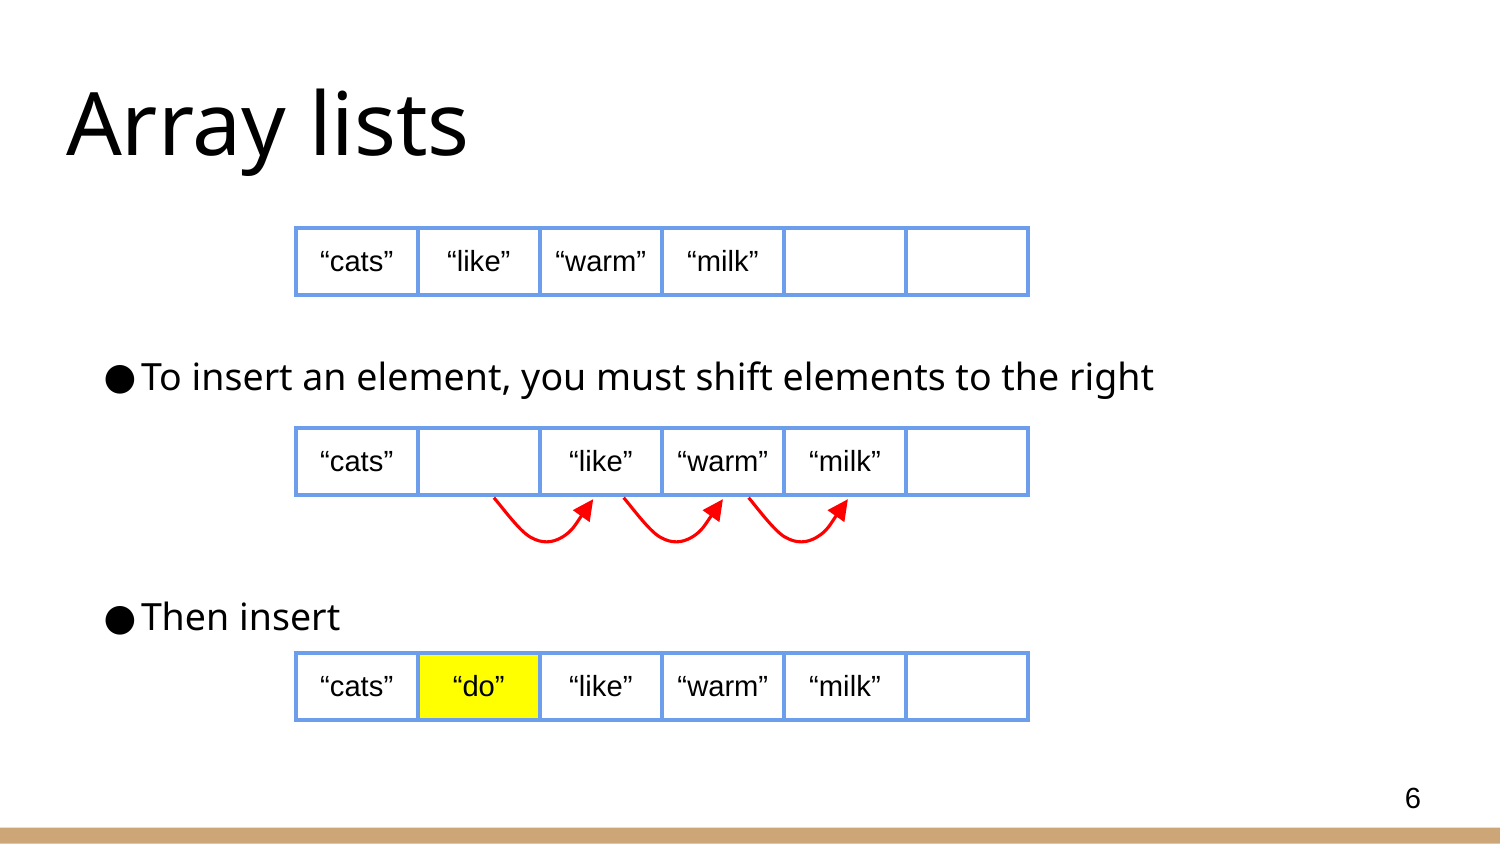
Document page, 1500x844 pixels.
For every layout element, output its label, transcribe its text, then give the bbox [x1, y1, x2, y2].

table_header [908, 430, 1026, 493]
table_header “warm” [664, 430, 782, 493]
table_header [908, 230, 1026, 293]
table_header [786, 230, 904, 293]
table_header “like” [420, 230, 538, 293]
title Array lists [51, 51, 1449, 189]
table_header “cats” [298, 230, 416, 293]
table_header “warm” [664, 655, 782, 718]
table_header “milk” [664, 230, 782, 293]
table_header “do” [420, 655, 538, 718]
table_header [420, 430, 538, 493]
table_header [908, 655, 1026, 718]
table_header “like” [542, 655, 660, 718]
table_header “milk” [786, 655, 904, 718]
slide_number 6 [1389, 764, 1480, 830]
text_box [623, 497, 723, 542]
list To insert an element, you must shift elements to the right Then insert [51, 200, 1449, 752]
table_header “cats” [298, 430, 416, 493]
text_box [493, 497, 594, 542]
table_header “warm” [542, 230, 660, 293]
table_header “cats” [298, 655, 416, 718]
table_header “milk” [786, 430, 904, 493]
table_header “like” [542, 430, 660, 493]
text_box [748, 497, 848, 542]
